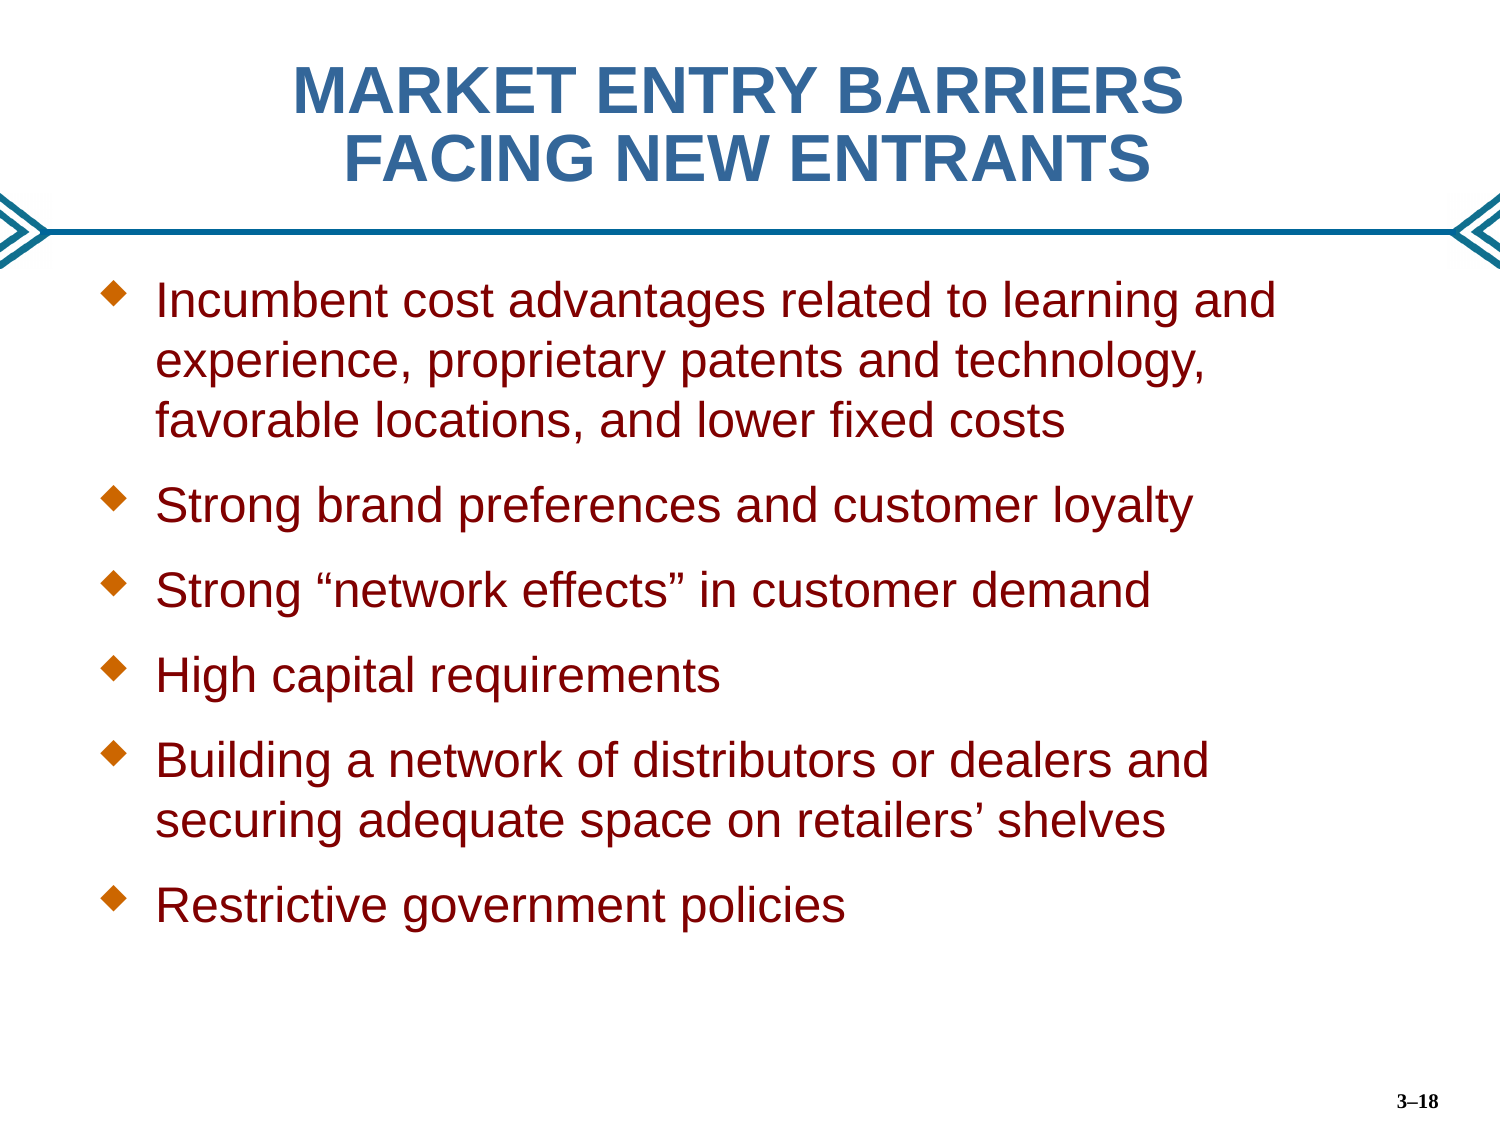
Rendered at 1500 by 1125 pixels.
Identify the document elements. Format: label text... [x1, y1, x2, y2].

list Incumbent cost advantages related to learning and experience, proprietary patents and technology, favorable locations, and lower fixed costs Strong brand preferences and customer loyalty Strong “network effects” in customer demand High capital requirements Building a network of distributors or dealers and securing adequate space on retailers’ shelves Restrictive government policies [82, 260, 1417, 1053]
picture [1447, 193, 1500, 269]
title MARKET ENTRY BARRIERS FACING NEW ENTRANTS [74, 51, 1423, 222]
picture [0, 193, 53, 269]
text_box 3–18 [1345, 1080, 1491, 1120]
